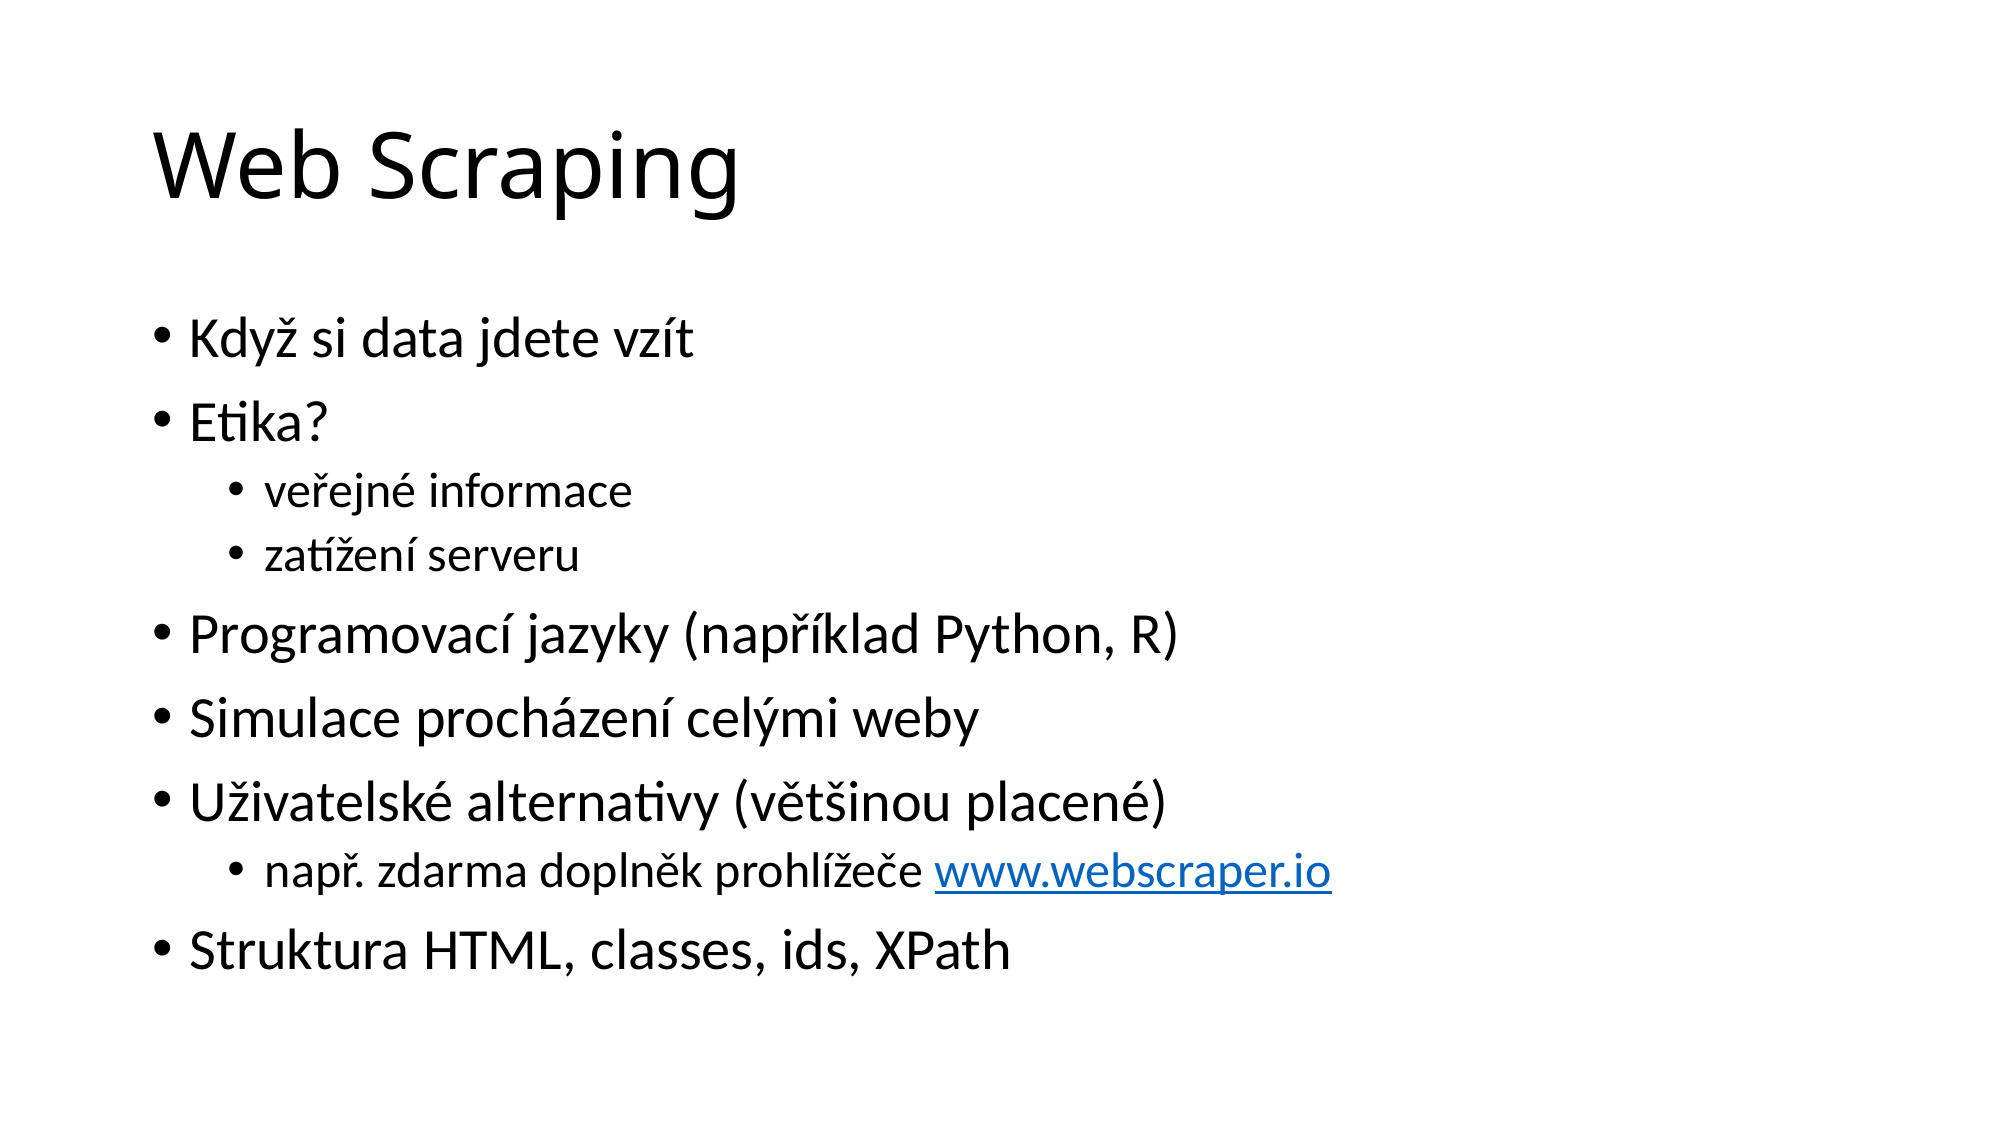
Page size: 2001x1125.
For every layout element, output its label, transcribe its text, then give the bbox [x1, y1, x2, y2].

list Když si data jdete vzít Etika? veřejné informace zatížení serveru Programovací jazyky (například Python, R) Simulace procházení celými weby Uživatelské alternativy (většinou placené) např. zdarma doplněk prohlížeče www.webscraper.io Struktura HTML, classes, ids, XPath [137, 299, 1863, 1014]
title Web Scraping [137, 59, 1863, 278]
